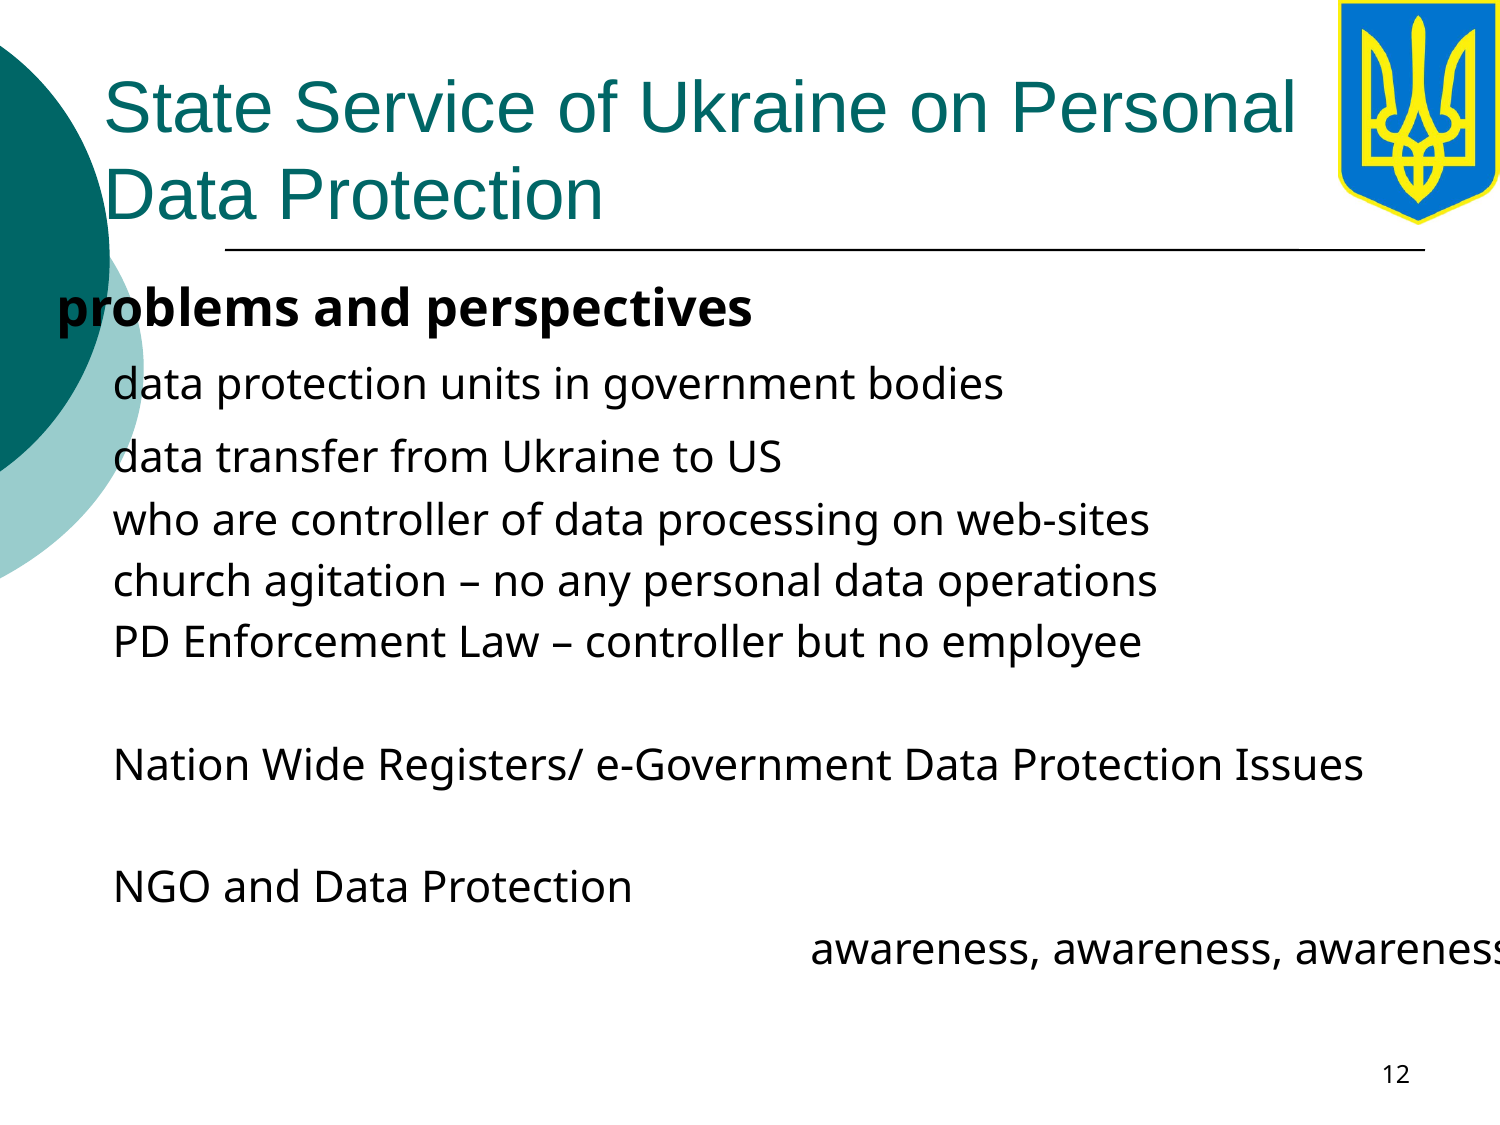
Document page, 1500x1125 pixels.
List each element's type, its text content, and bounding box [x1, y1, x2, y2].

picture [1338, 0, 1500, 225]
title State Service of Ukraine on Personal Data Protection [88, 54, 1431, 243]
list problems and perspectives data protection units in government bodies data transfer from Ukraine to US who are controller of data processing on web-sites church agitation – no any personal data operations PD Enforcement Law – controller but no employee Nation Wide Registers/ e-Government Data Protection Issues NGO and Data Protection awareness, awareness, awareness [41, 266, 1500, 943]
text_box 12 [1074, 1024, 1425, 1100]
